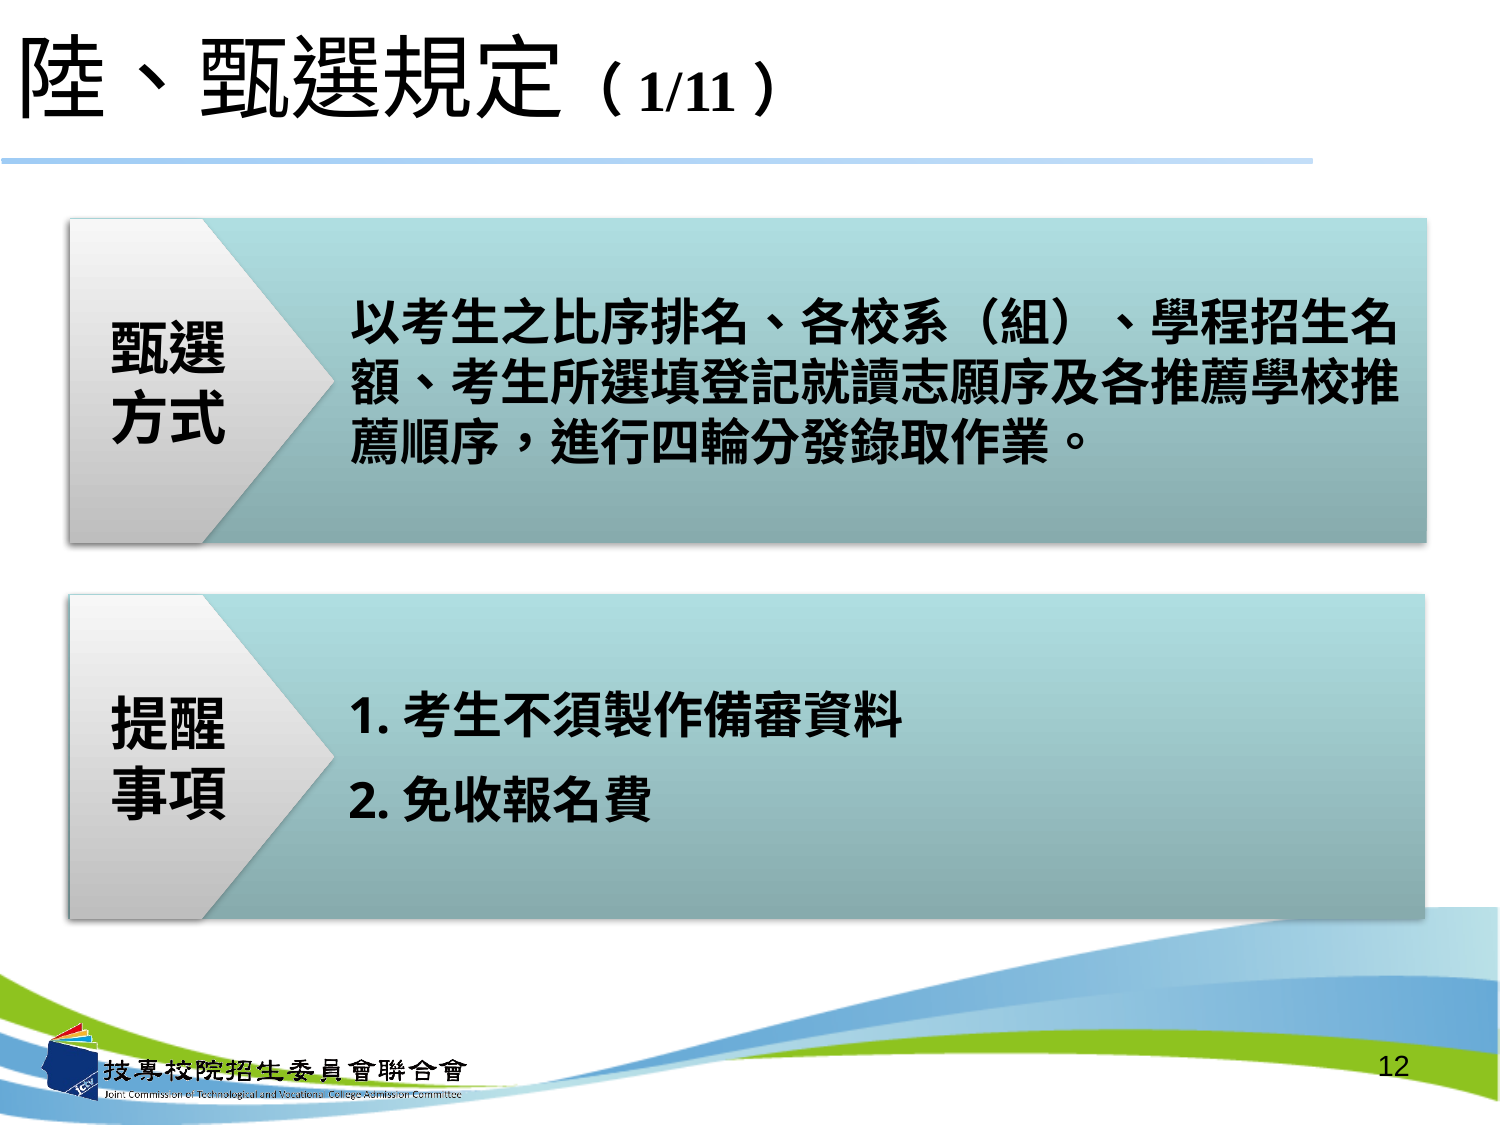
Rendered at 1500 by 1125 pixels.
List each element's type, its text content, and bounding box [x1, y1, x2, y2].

text_box 提醒事項 [69, 594, 335, 919]
slide_number 12 [1074, 1039, 1426, 1118]
text_box 甄選 方式 [69, 219, 335, 544]
text_box 以考生之比序排名、各校系（組）、學程招生名額、考生所選填登記就讀志願序及各推薦學校推薦順序，進行四輪分發錄取作業。 [202, 218, 1427, 544]
picture [0, 907, 1500, 1125]
title 陸、甄選規定（1/11） [0, 23, 1350, 127]
text_box 1.考生不須製作備審資料 2.免收報名費 [204, 594, 1425, 919]
